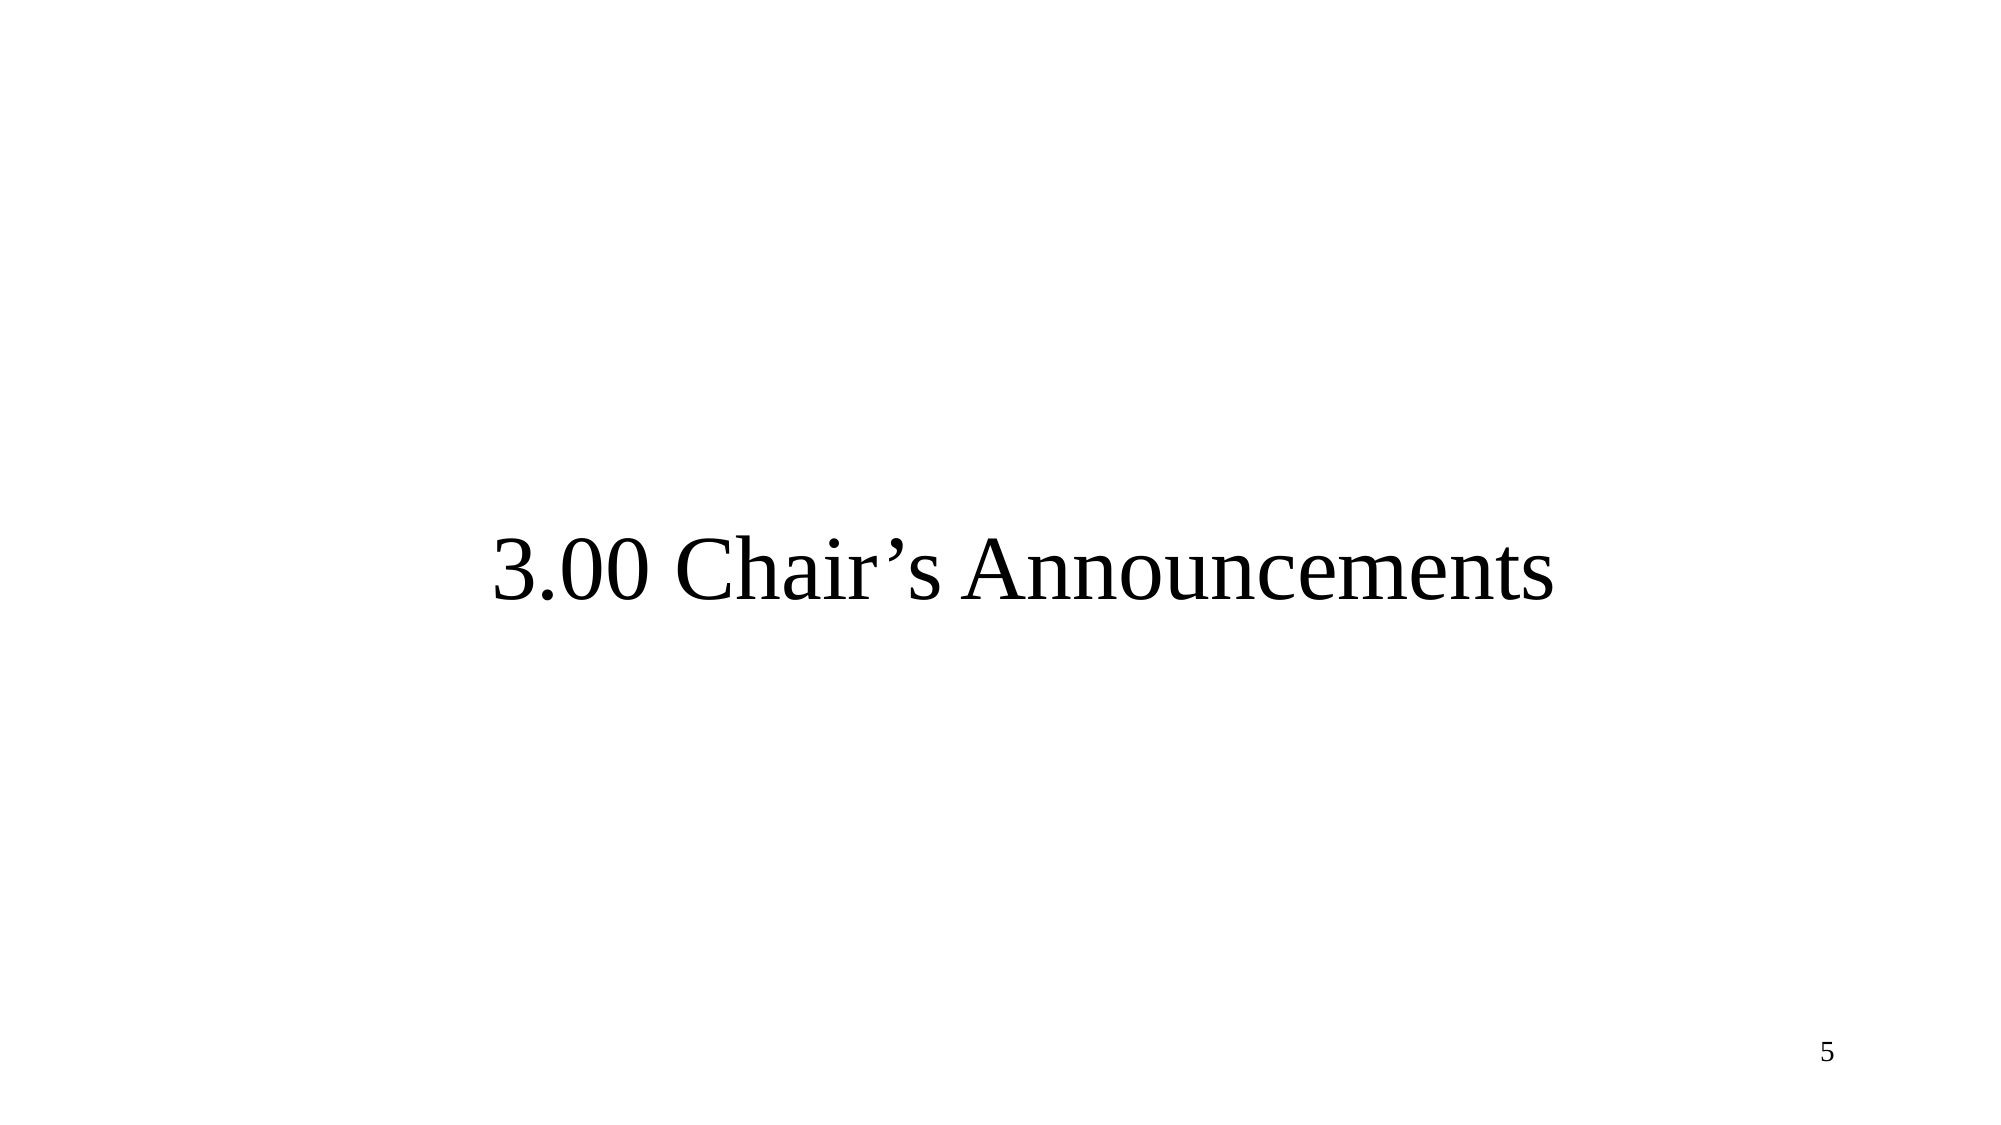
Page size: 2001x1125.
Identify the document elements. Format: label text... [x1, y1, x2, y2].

slide_number 5 [1433, 1024, 1851, 1101]
title 3.00 Chair’s Announcements [174, 468, 1876, 657]
